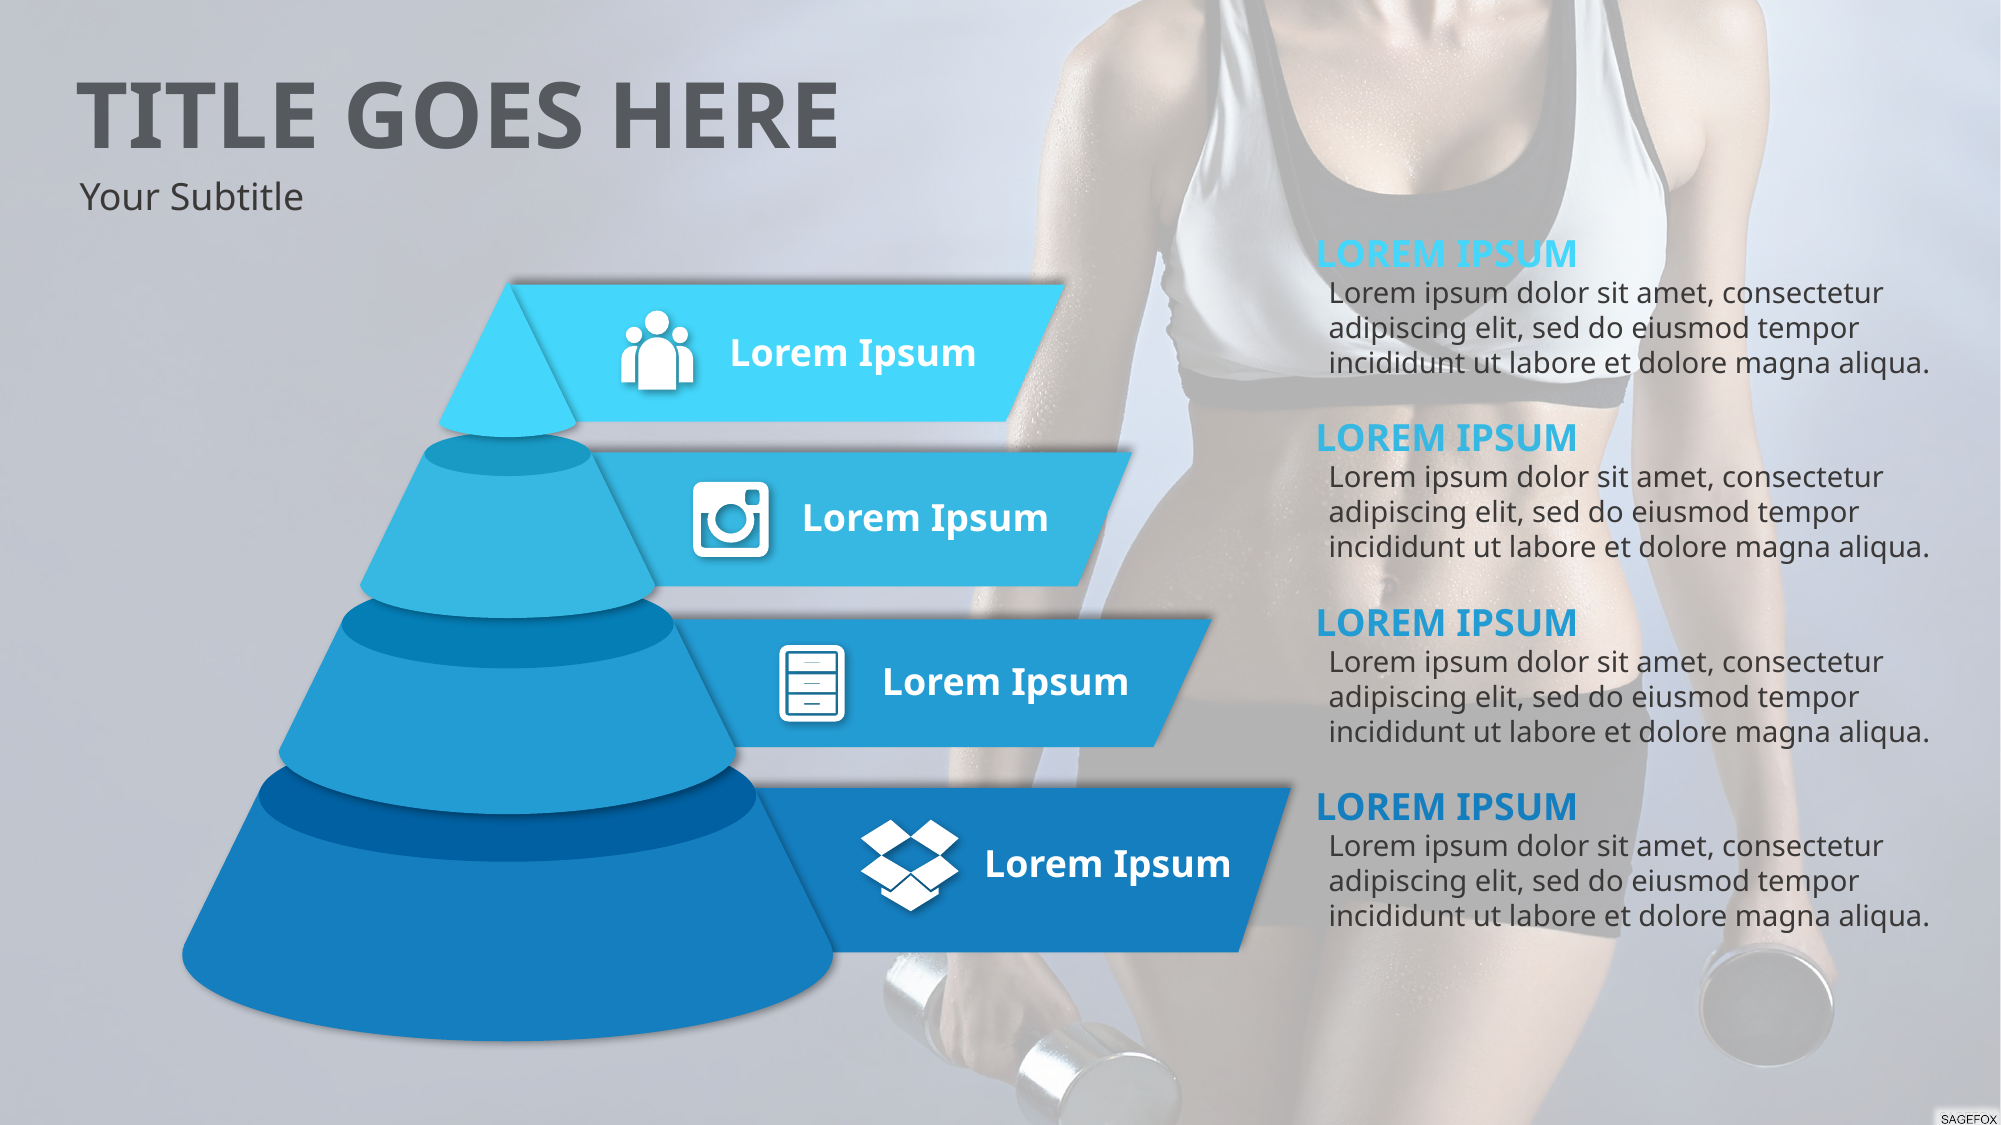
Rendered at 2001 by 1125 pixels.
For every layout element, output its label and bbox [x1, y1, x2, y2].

text_box [860, 819, 1275, 912]
text_box [359, 431, 656, 618]
text_box [1328, 598, 1959, 749]
text_box [833, 787, 1291, 953]
text_box [656, 452, 1133, 587]
picture [1938, 1114, 1999, 1125]
text_box [737, 619, 1212, 729]
text_box [621, 310, 1020, 390]
text_box [60, 49, 1020, 227]
text_box [693, 481, 1092, 557]
text_box [1328, 229, 1959, 380]
text_box [517, 284, 1065, 422]
text_box [1328, 413, 1959, 564]
text_box [182, 729, 833, 1042]
text_box [833, 722, 1165, 748]
text_box [278, 580, 737, 815]
text_box [779, 644, 1172, 722]
text_box [438, 281, 577, 431]
text_box [1328, 782, 1959, 933]
